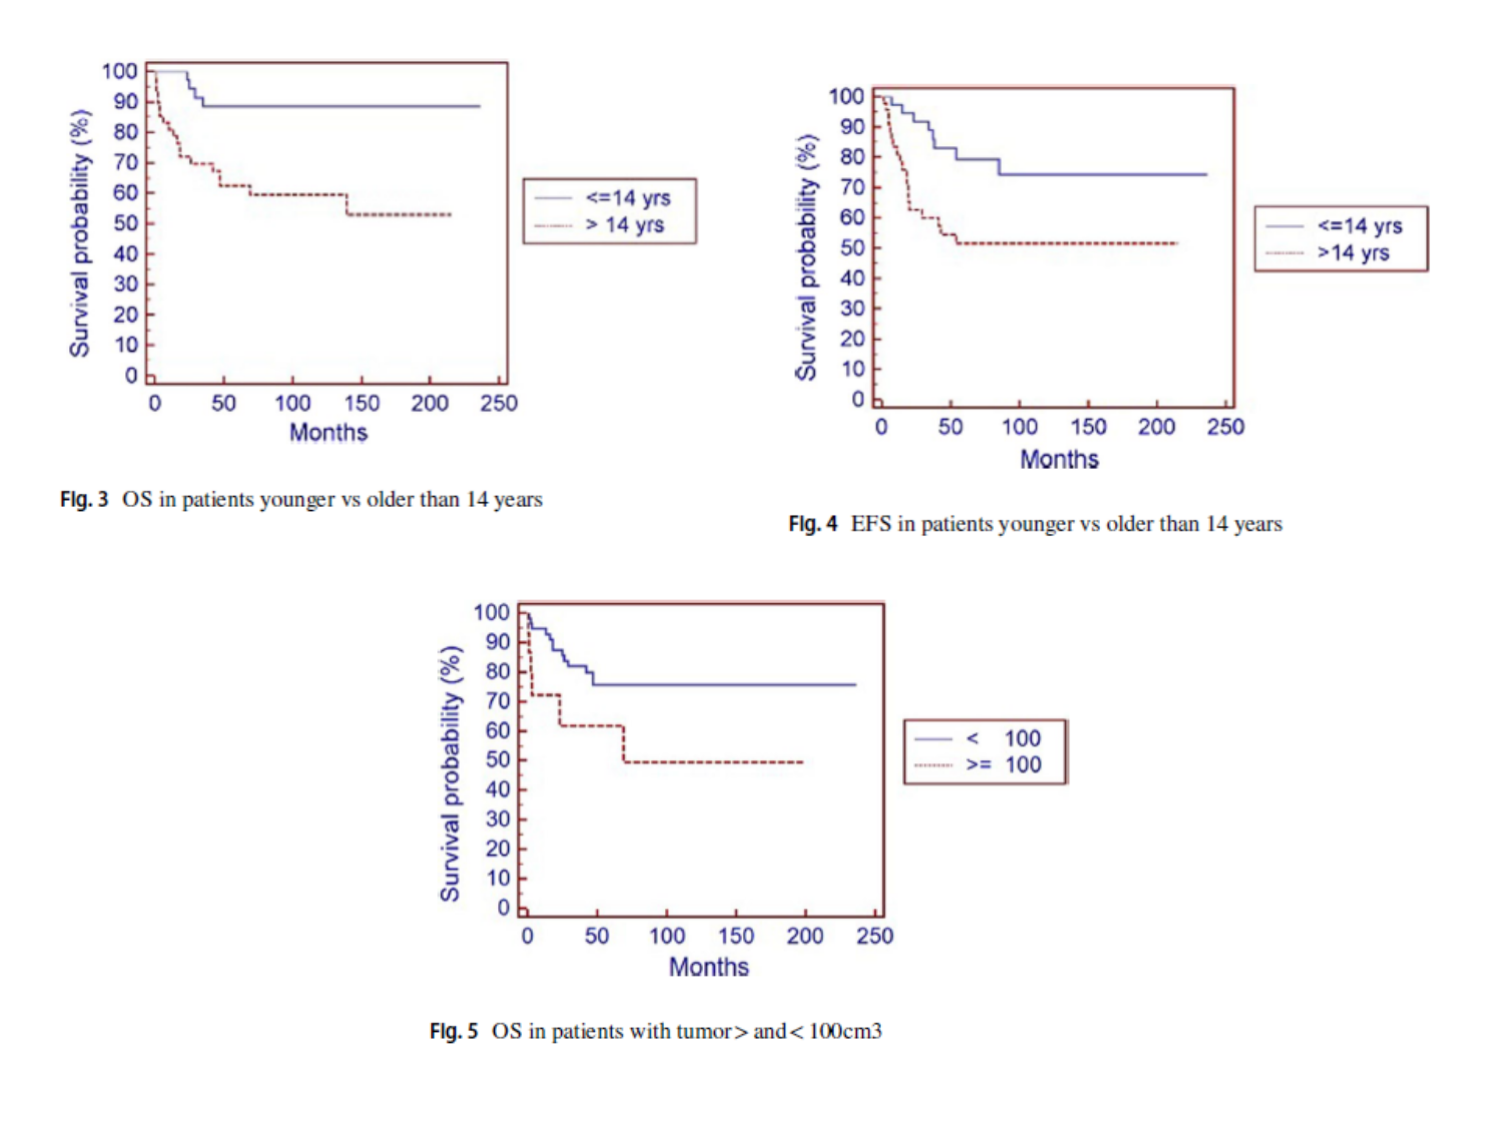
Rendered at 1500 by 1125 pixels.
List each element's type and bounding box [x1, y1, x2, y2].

picture [52, 42, 714, 524]
picture [406, 585, 1094, 1059]
picture [780, 66, 1436, 550]
